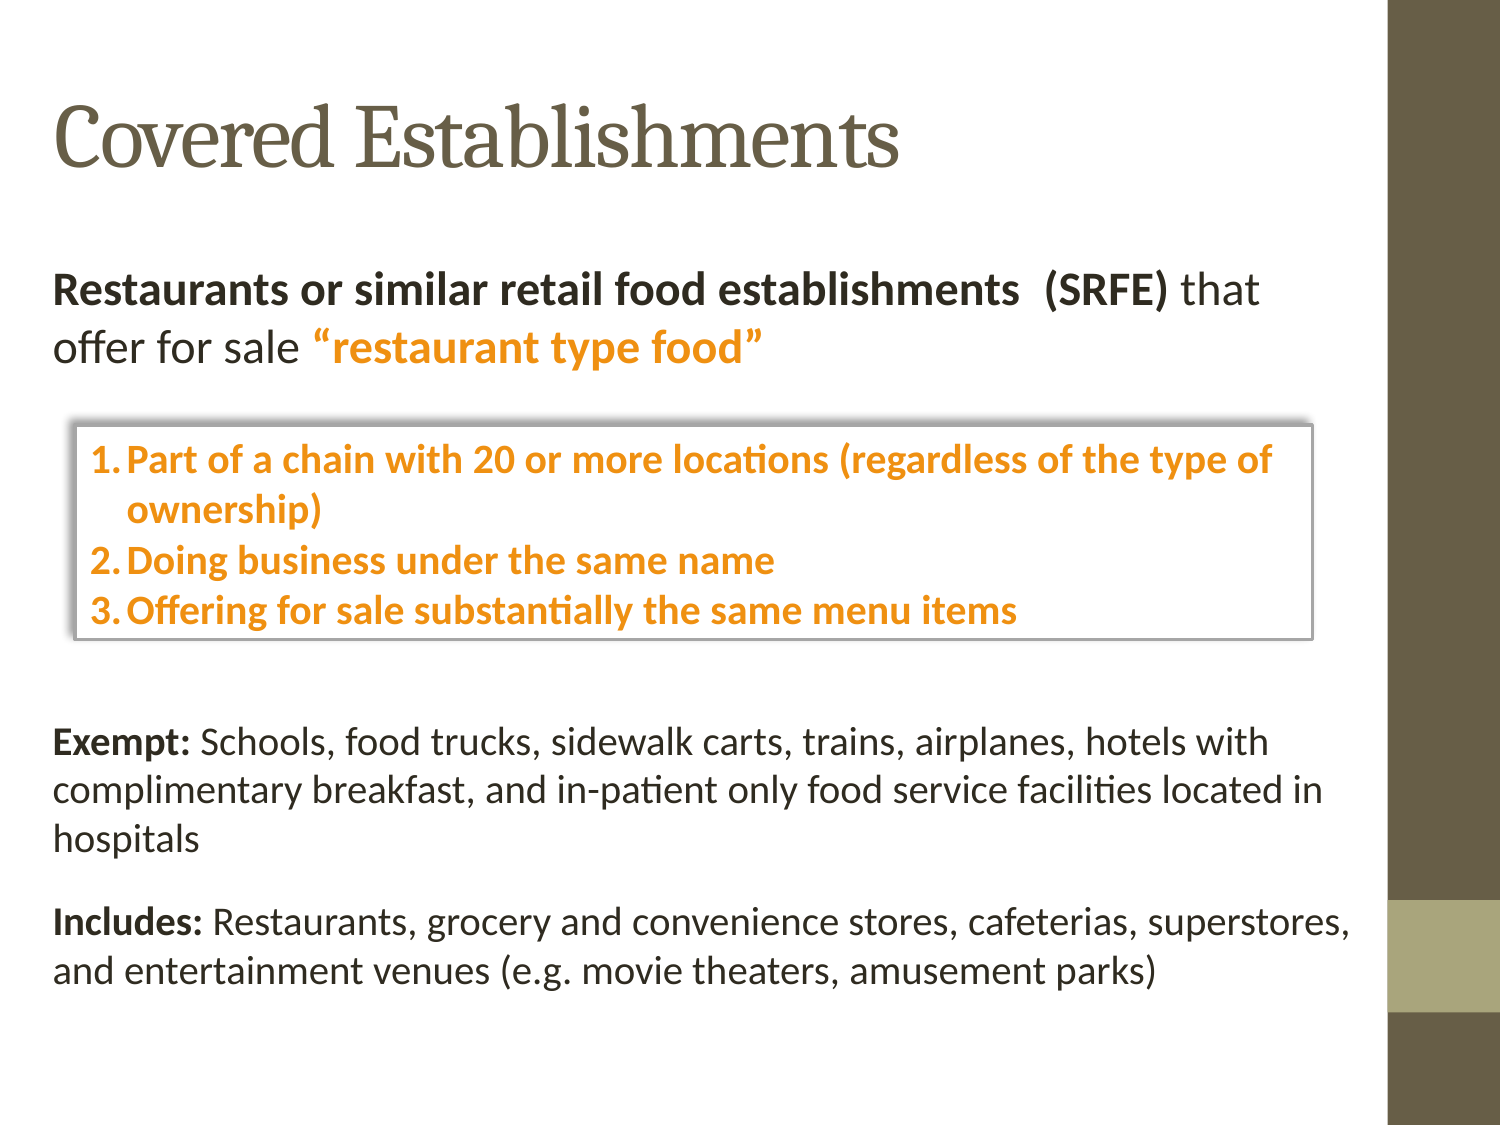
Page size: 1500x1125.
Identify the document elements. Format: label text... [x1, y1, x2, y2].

text_box Part of a chain with 20 or more locations (regardless of the type of ownership) Doing business under the same name Offering for sale substantially the same menu items [75, 424, 1313, 640]
title Covered Establishments [40, 37, 1291, 225]
list Restaurants or similar retail food establishments (SRFE) that offer for sale “restaurant type food” Exempt: Schools, food trucks, sidewalk carts, trains, airplanes, hotels with complimentary breakfast, and in-patient only food service facilities located in hospitals Includes: Restaurants, grocery and convenience stores, cafeterias, superstores, and entertainment venues (e.g. movie theaters, amusement parks) [37, 249, 1375, 1050]
